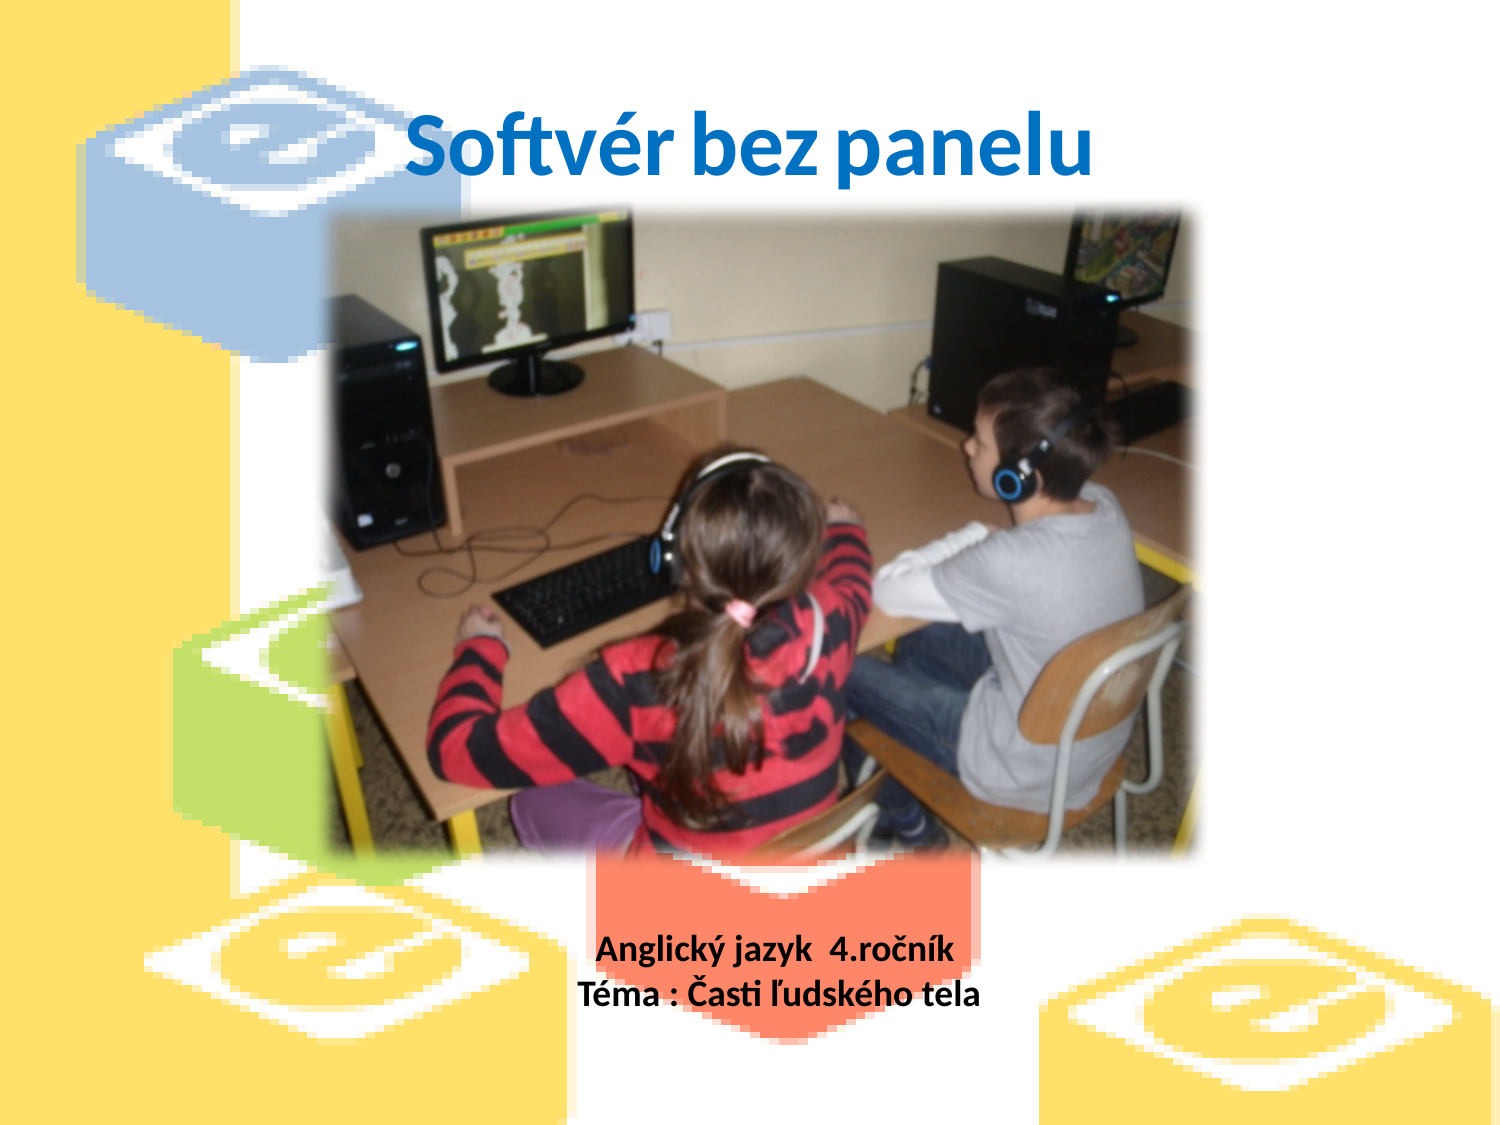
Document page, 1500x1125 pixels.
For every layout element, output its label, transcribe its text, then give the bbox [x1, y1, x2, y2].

title Softvér bez panelu [75, 37, 1425, 241]
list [312, 196, 1212, 870]
text_box Anglický jazyk 4.ročník Téma : Časti ľudského tela [454, 916, 1105, 1022]
